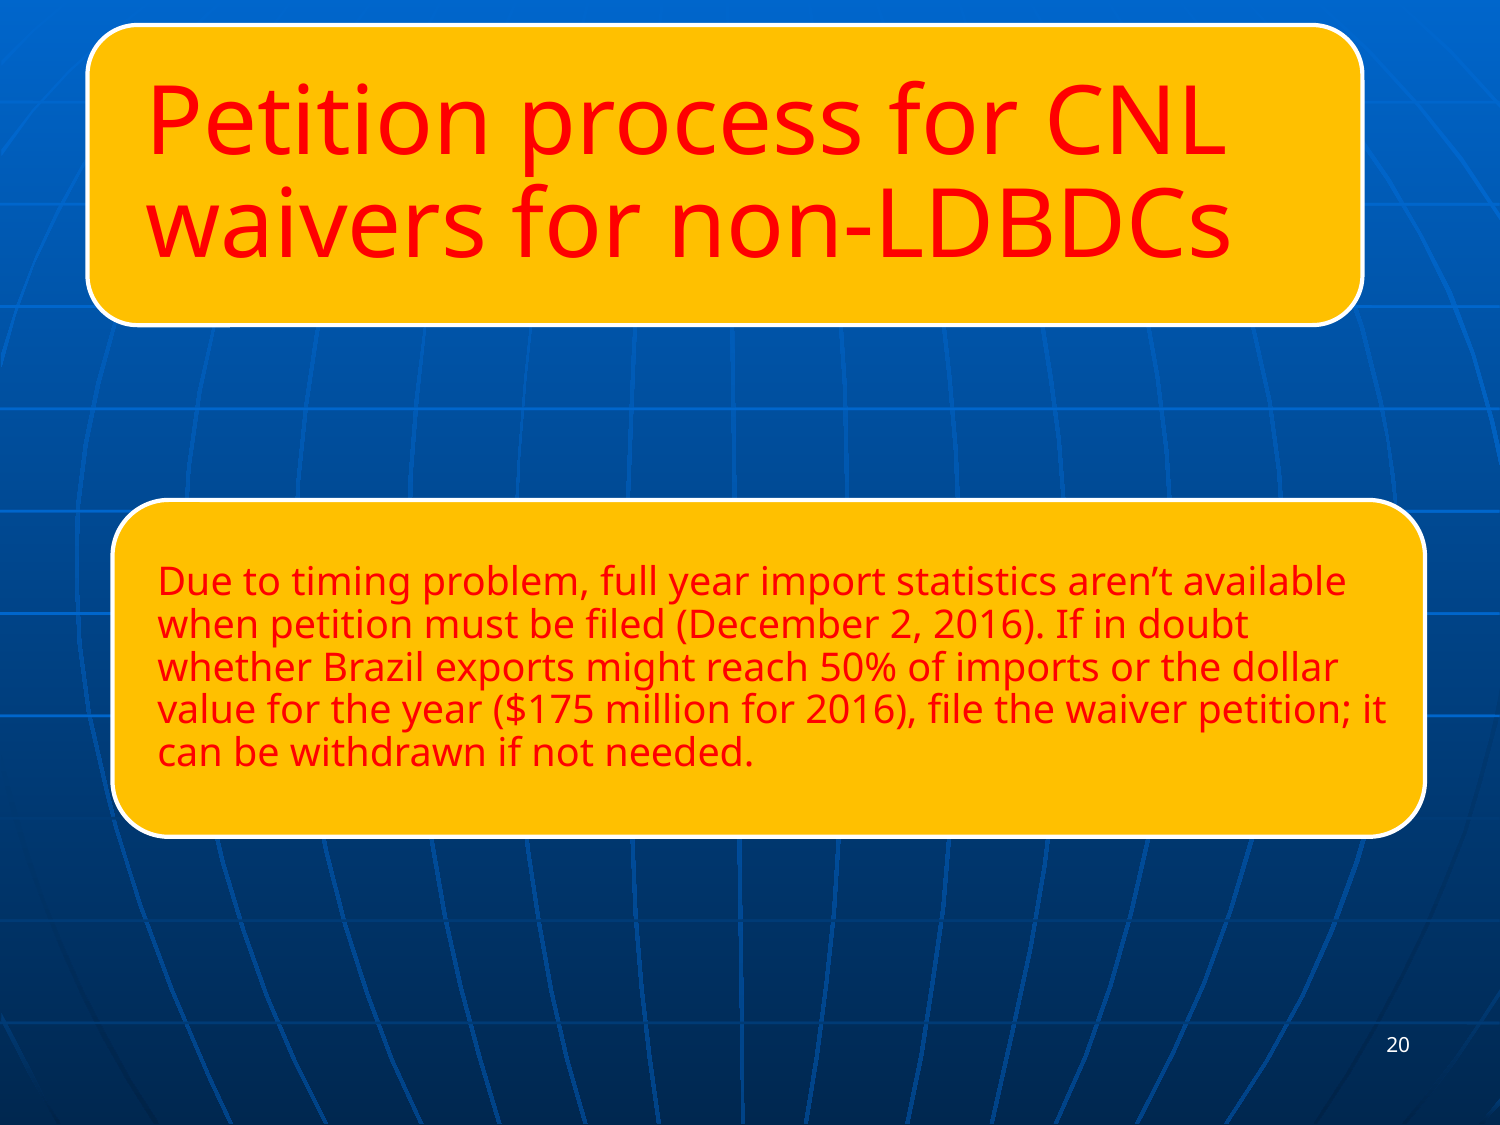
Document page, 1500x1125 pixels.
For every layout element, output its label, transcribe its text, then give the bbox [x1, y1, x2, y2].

slide_number 20 [1074, 1023, 1426, 1100]
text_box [112, 499, 1426, 863]
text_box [87, 24, 1363, 351]
